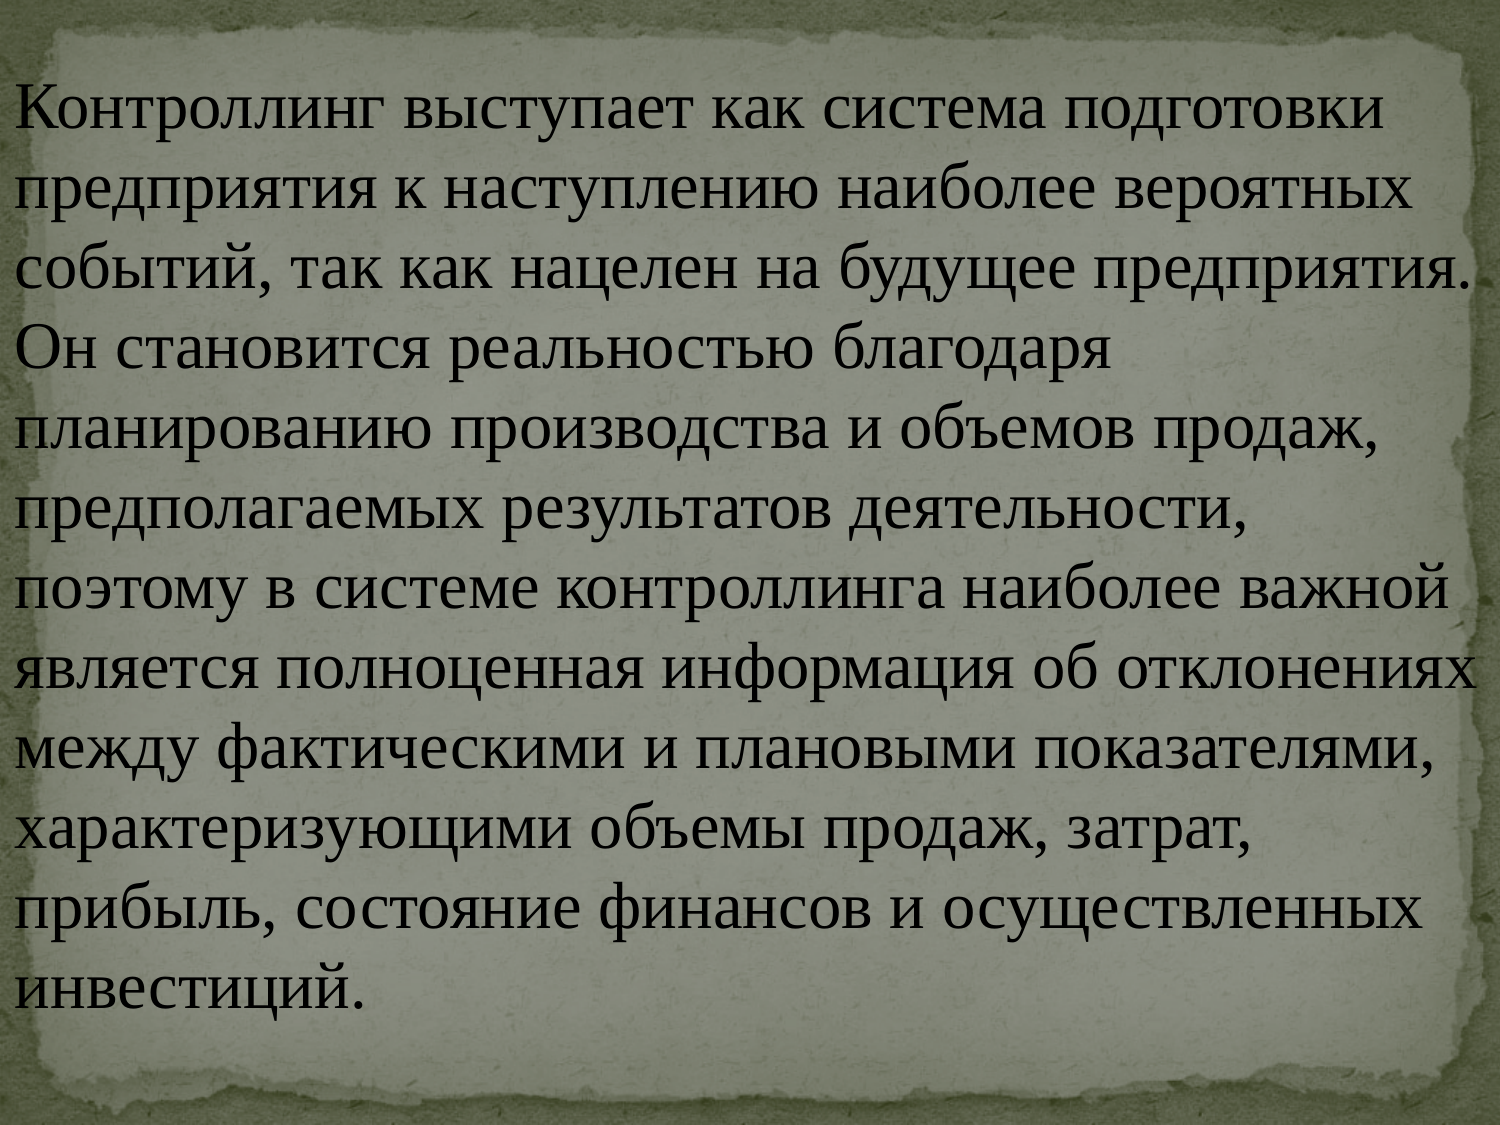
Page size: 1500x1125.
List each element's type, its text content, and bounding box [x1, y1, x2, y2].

text_box Контроллинг выступает как система подготовки предприятия к наступлению наиболее вероятных событий, так как нацелен на будущее предприятия. Он становится реальностью благодаря планированию производства и объемов продаж, предполагаемых результатов деятельности, поэтому в системе контроллинга наиболее важной является полноценная информация об отклонениях между фактическими и плановыми показателями, характеризующими объемы продаж, затрат, прибыль, состояние финансов и осуществленных инвестиций. [0, 54, 1500, 1029]
